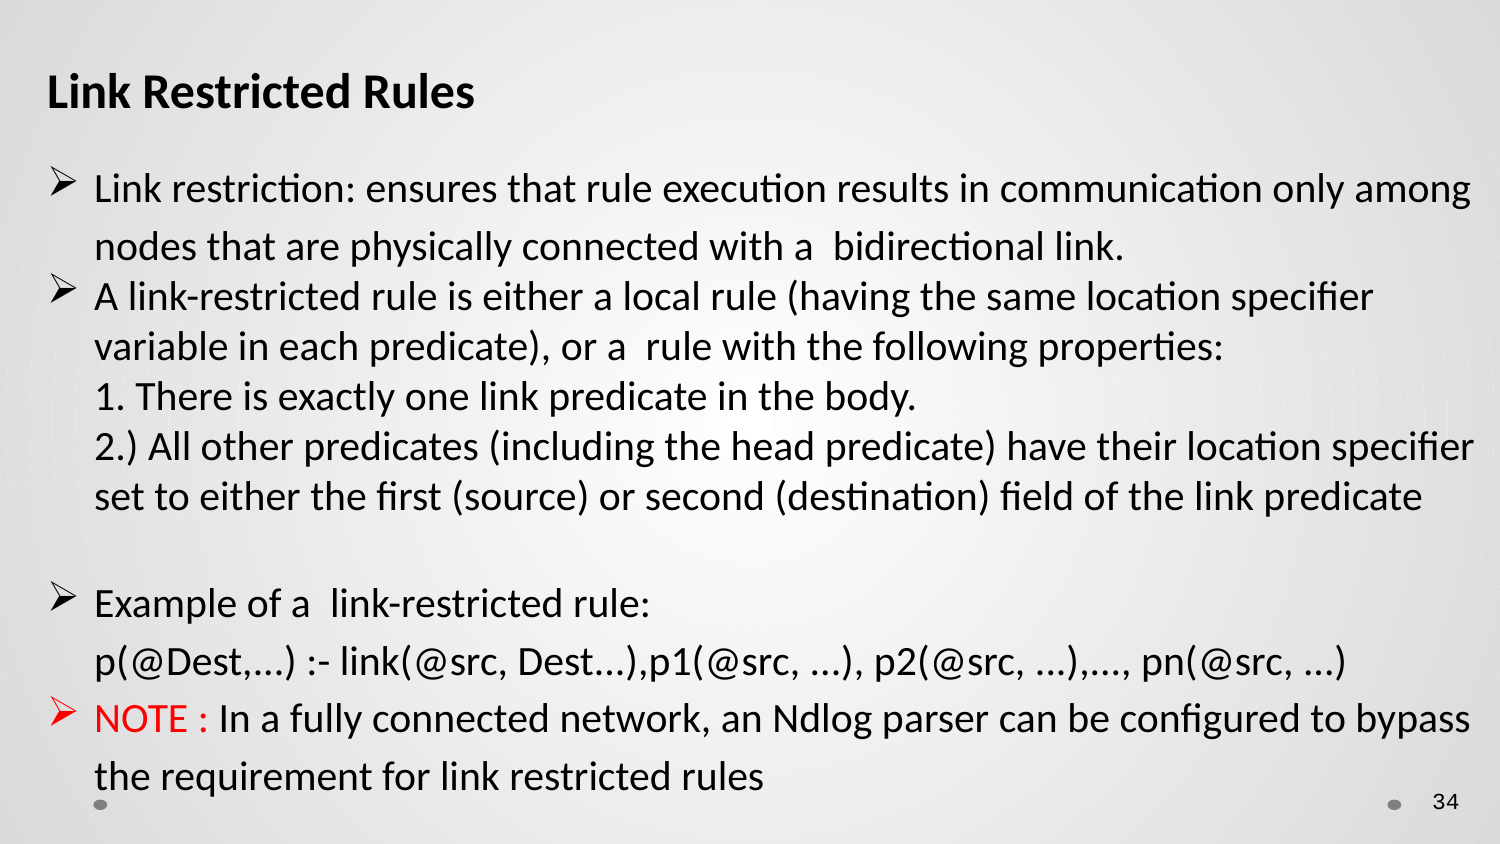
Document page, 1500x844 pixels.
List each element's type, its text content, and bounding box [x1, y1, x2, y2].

text_box 34 [1417, 779, 1476, 821]
text_box Link Restricted Rules [47, 58, 1421, 153]
text_box Link restriction: ensures that rule execution results in communication only among nodes that are physically connected with a bidirectional link. A link-restricted rule is either a local rule (having the same location specifier variable in each predicate), or a rule with the following properties: 1. There is exactly one link predicate in the body. 2.) All other predicates (including the head predicate) have their location specifier set to either the first (source) or second (destination) field of the link predicate Example of a link-restricted rule: p(@Dest,...) :- link(@src, Dest...),p1(@src, ...), p2(@src, ...),..., pn(@src, ...) NOTE : In a fully connected network, an Ndlog parser can be configured to bypass the requirement for link restricted rules [47, 153, 1500, 844]
